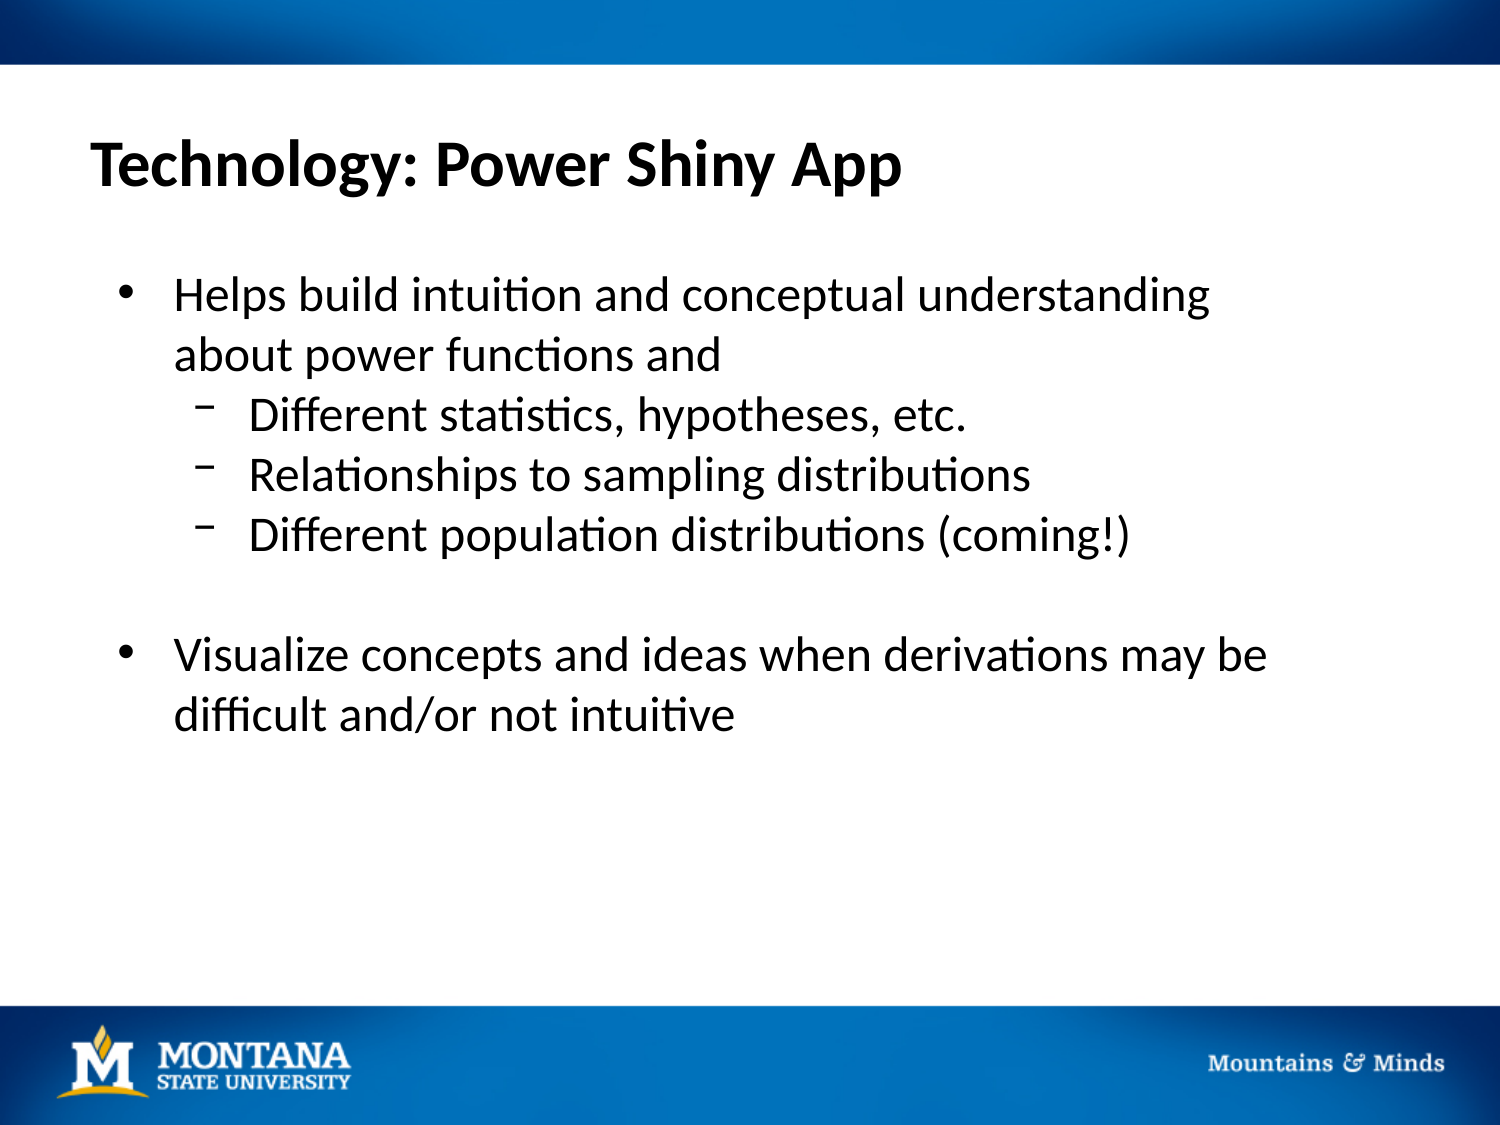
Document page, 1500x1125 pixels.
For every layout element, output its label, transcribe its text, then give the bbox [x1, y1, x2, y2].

picture [0, 0, 1500, 1125]
title Technology: Power Shiny App [75, 66, 1425, 254]
text_box Helps build intuition and conceptual understanding about power functions and Different statistics, hypotheses, etc. Relationships to sampling distributions Different population distributions (coming!) Visualize concepts and ideas when derivations may be difficult and/or not intuitive [102, 253, 1356, 749]
